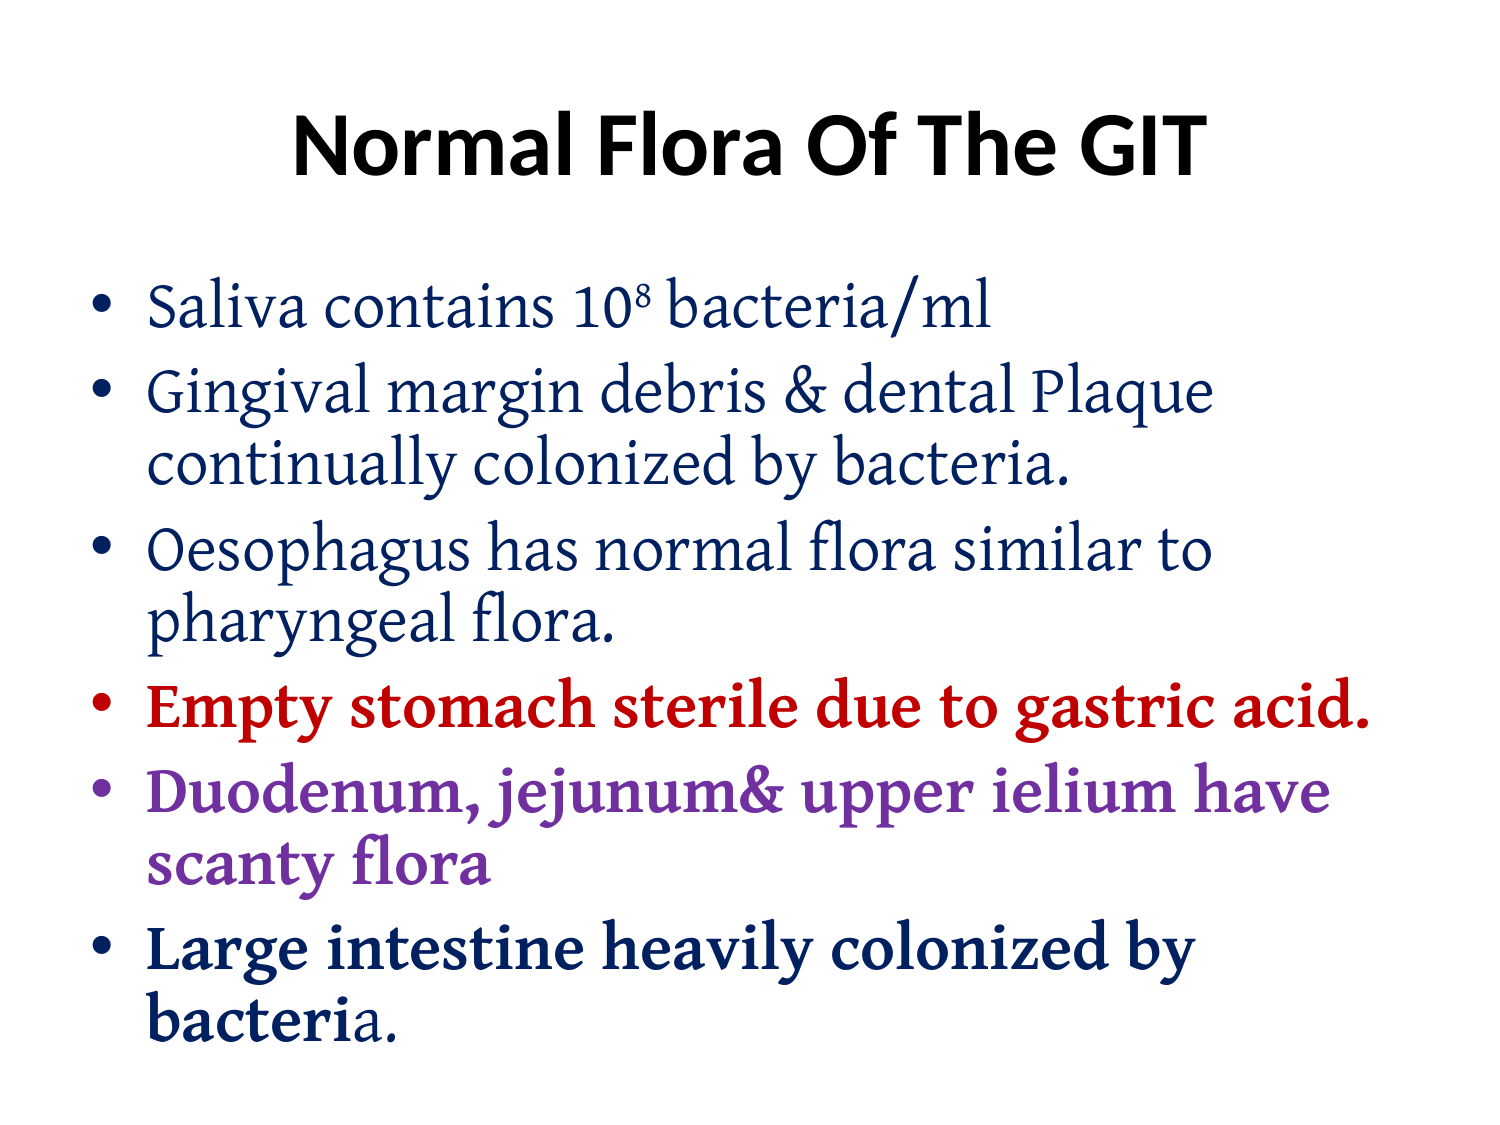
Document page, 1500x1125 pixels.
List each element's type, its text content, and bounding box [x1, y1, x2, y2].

title Normal Flora Of The GIT [75, 45, 1425, 233]
list Saliva contains 108 bacteria/ml Gingival margin debris & dental Plaque continually colonized by bacteria. Oesophagus has normal flora similar to pharyngeal flora. Empty stomach sterile due to gastric acid. Duodenum, jejunum& upper ielium have scanty flora Large intestine heavily colonized by bacteria. [75, 262, 1425, 1005]
